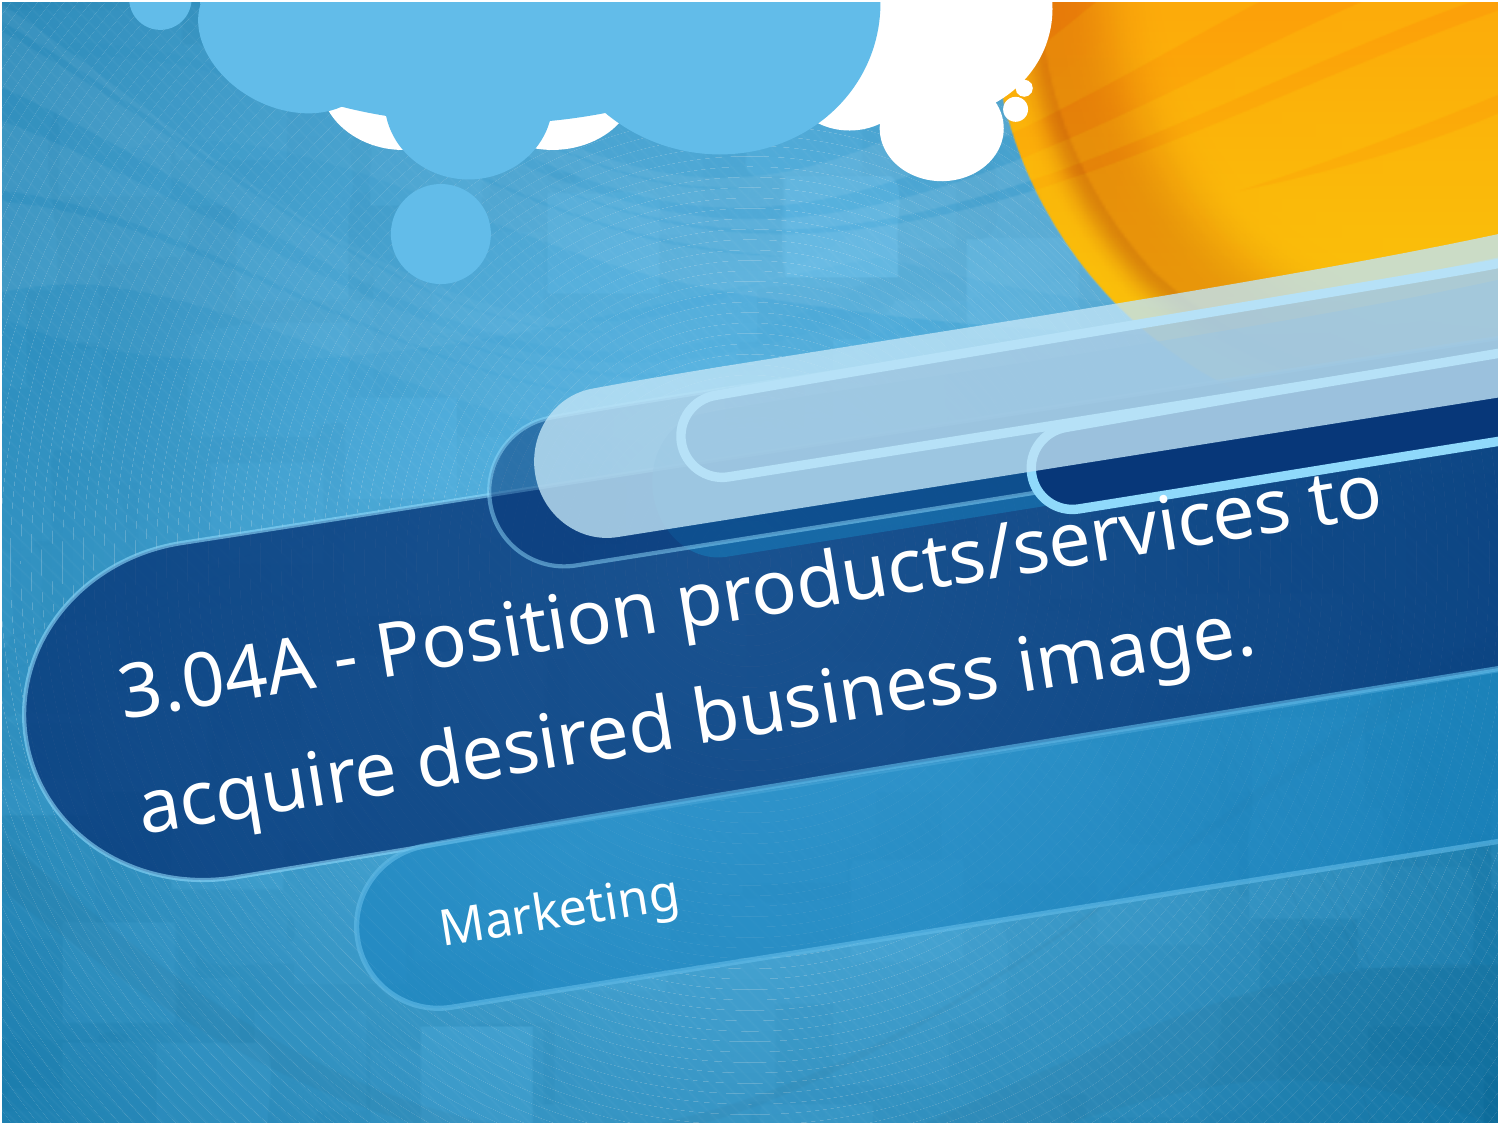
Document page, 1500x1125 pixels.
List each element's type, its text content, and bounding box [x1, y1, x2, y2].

picture [360, 673, 1498, 1005]
subtitle Marketing [413, 690, 1474, 1003]
picture [2, 2, 1498, 1123]
title 3.04A - Position products/services to acquire desired business image. [88, 384, 1441, 860]
